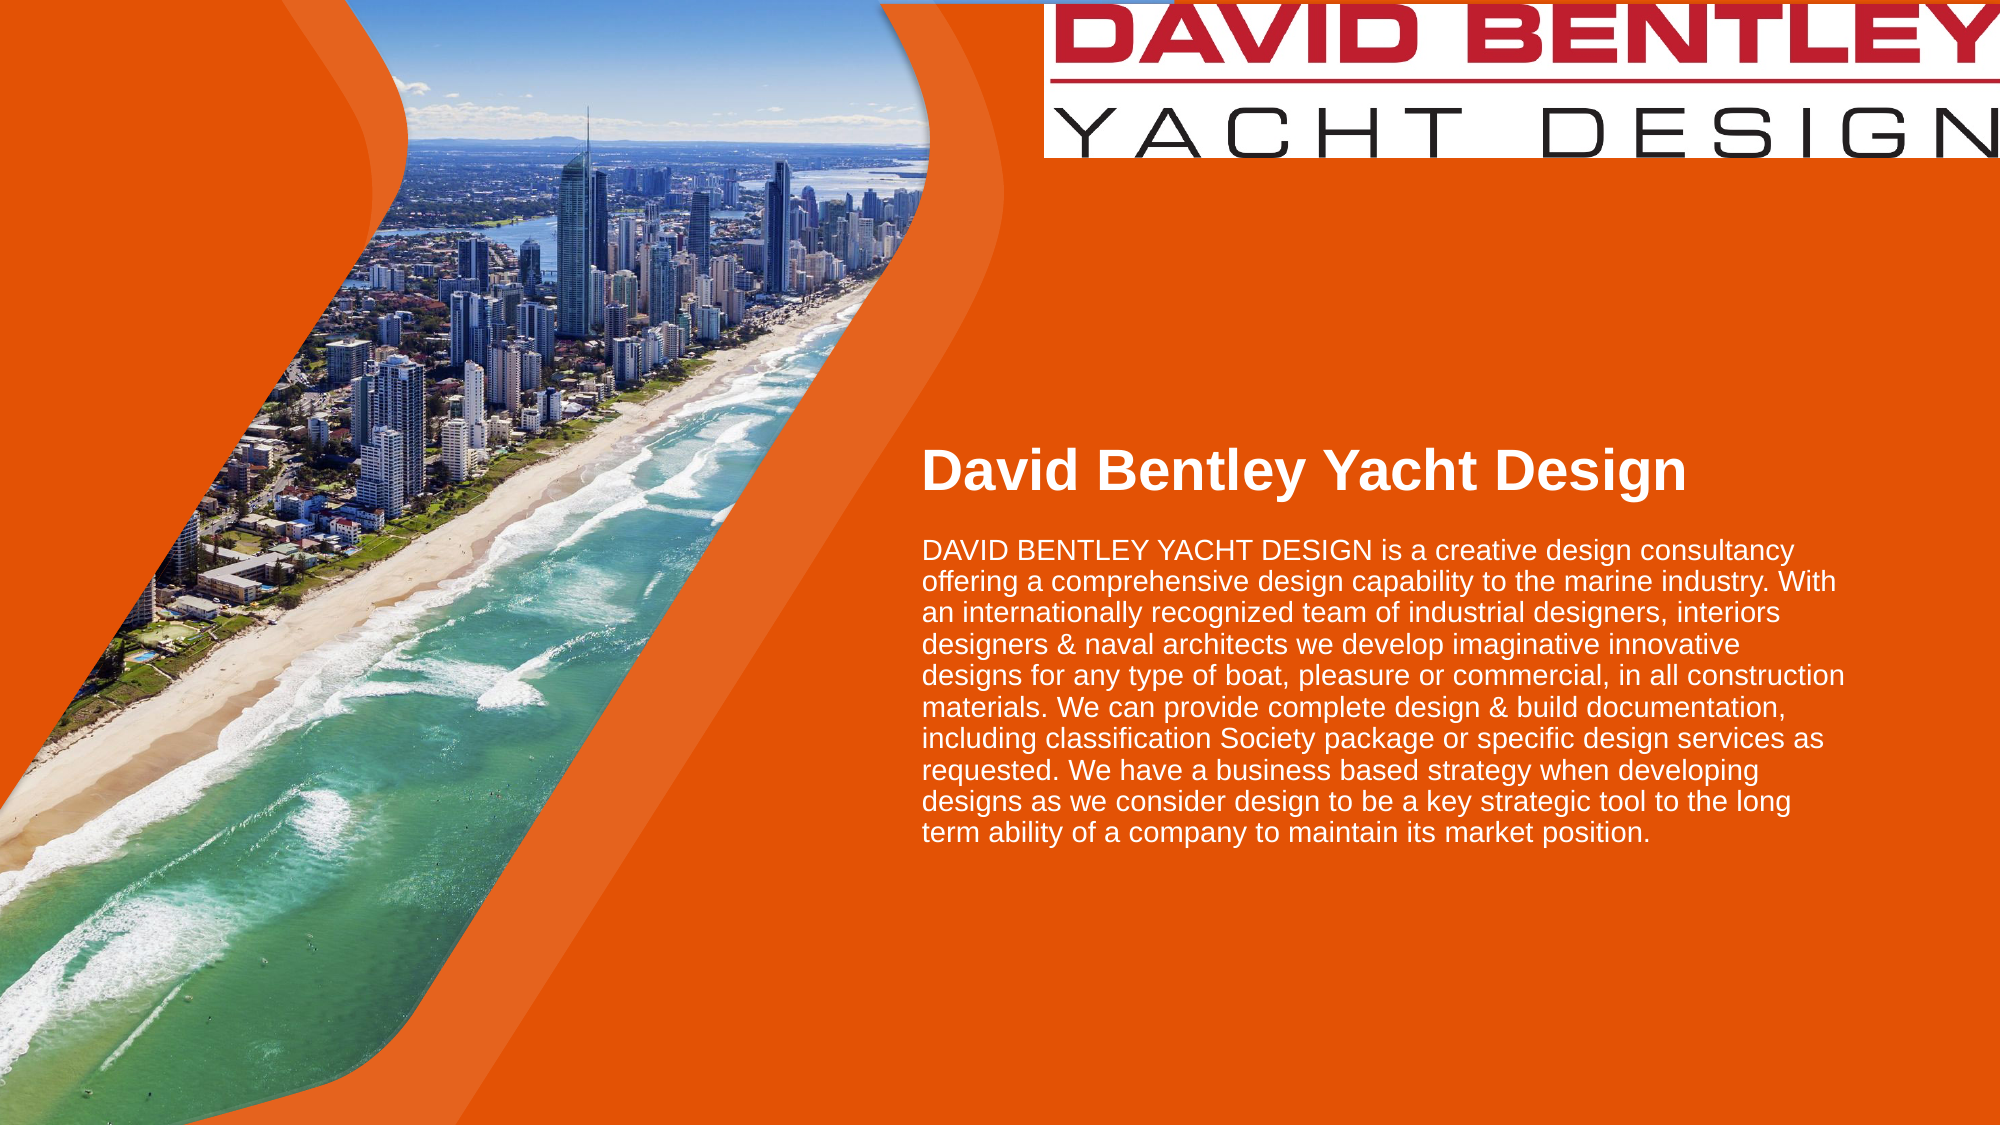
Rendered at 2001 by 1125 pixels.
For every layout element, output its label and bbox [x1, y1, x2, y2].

text_box [0, 0, 2000, 1125]
picture [1044, 4, 2000, 158]
